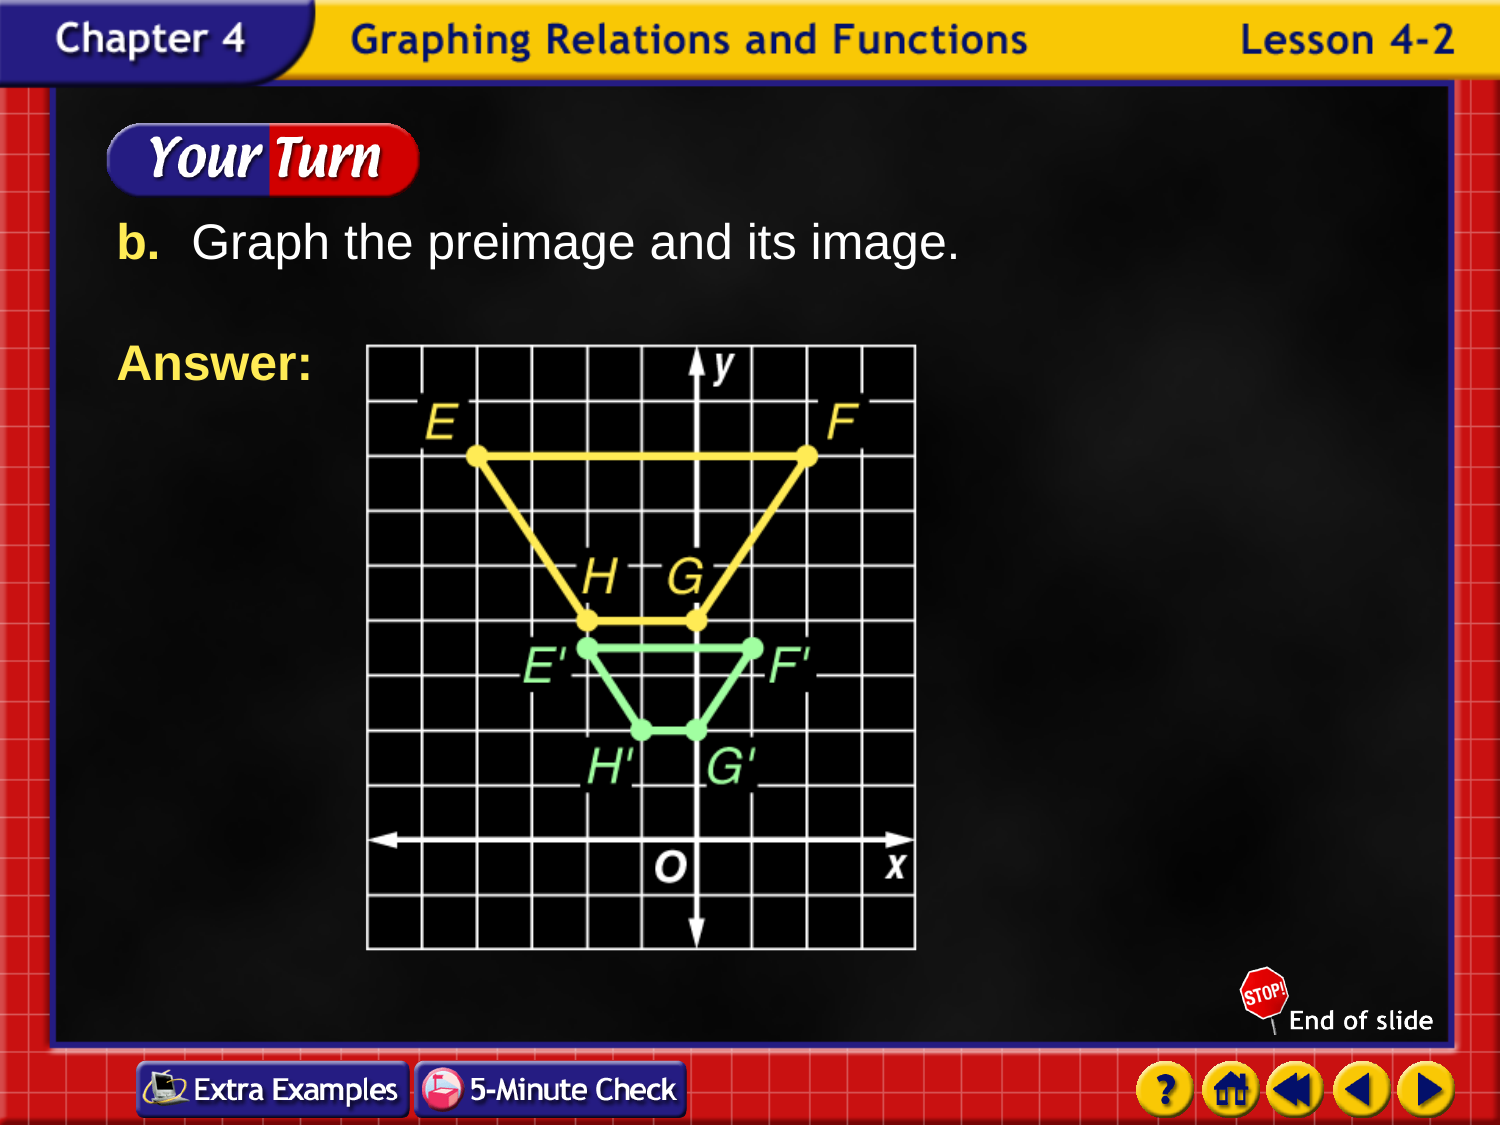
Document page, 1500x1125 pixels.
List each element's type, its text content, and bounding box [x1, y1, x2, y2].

text_box Answer: [101, 329, 335, 412]
text_box b. Graph the preimage and its image. [101, 214, 1469, 292]
picture [0, 1, 1500, 1125]
